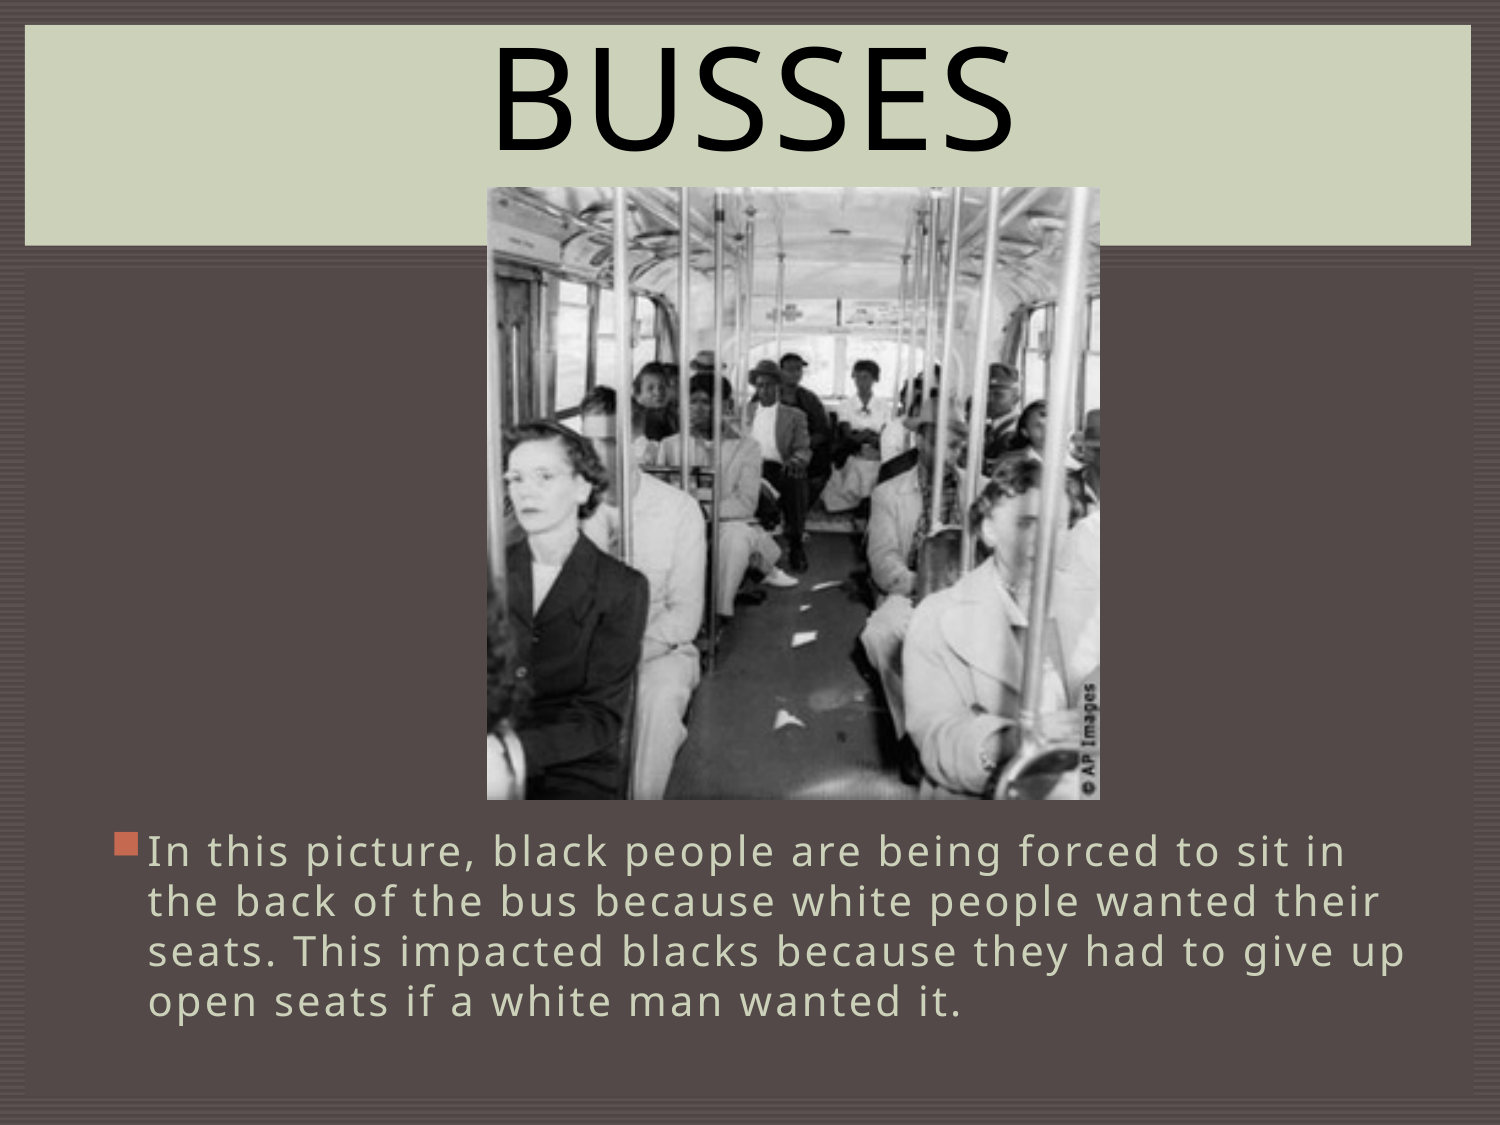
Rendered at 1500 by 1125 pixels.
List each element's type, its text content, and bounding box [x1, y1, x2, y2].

picture [487, 187, 1101, 801]
title Busses [87, 0, 1438, 188]
list In this picture, black people are being forced to sit in the back of the bus because white people wanted their seats. This impacted blacks because they had to give up open seats if a white man wanted it. [87, 525, 1438, 1088]
